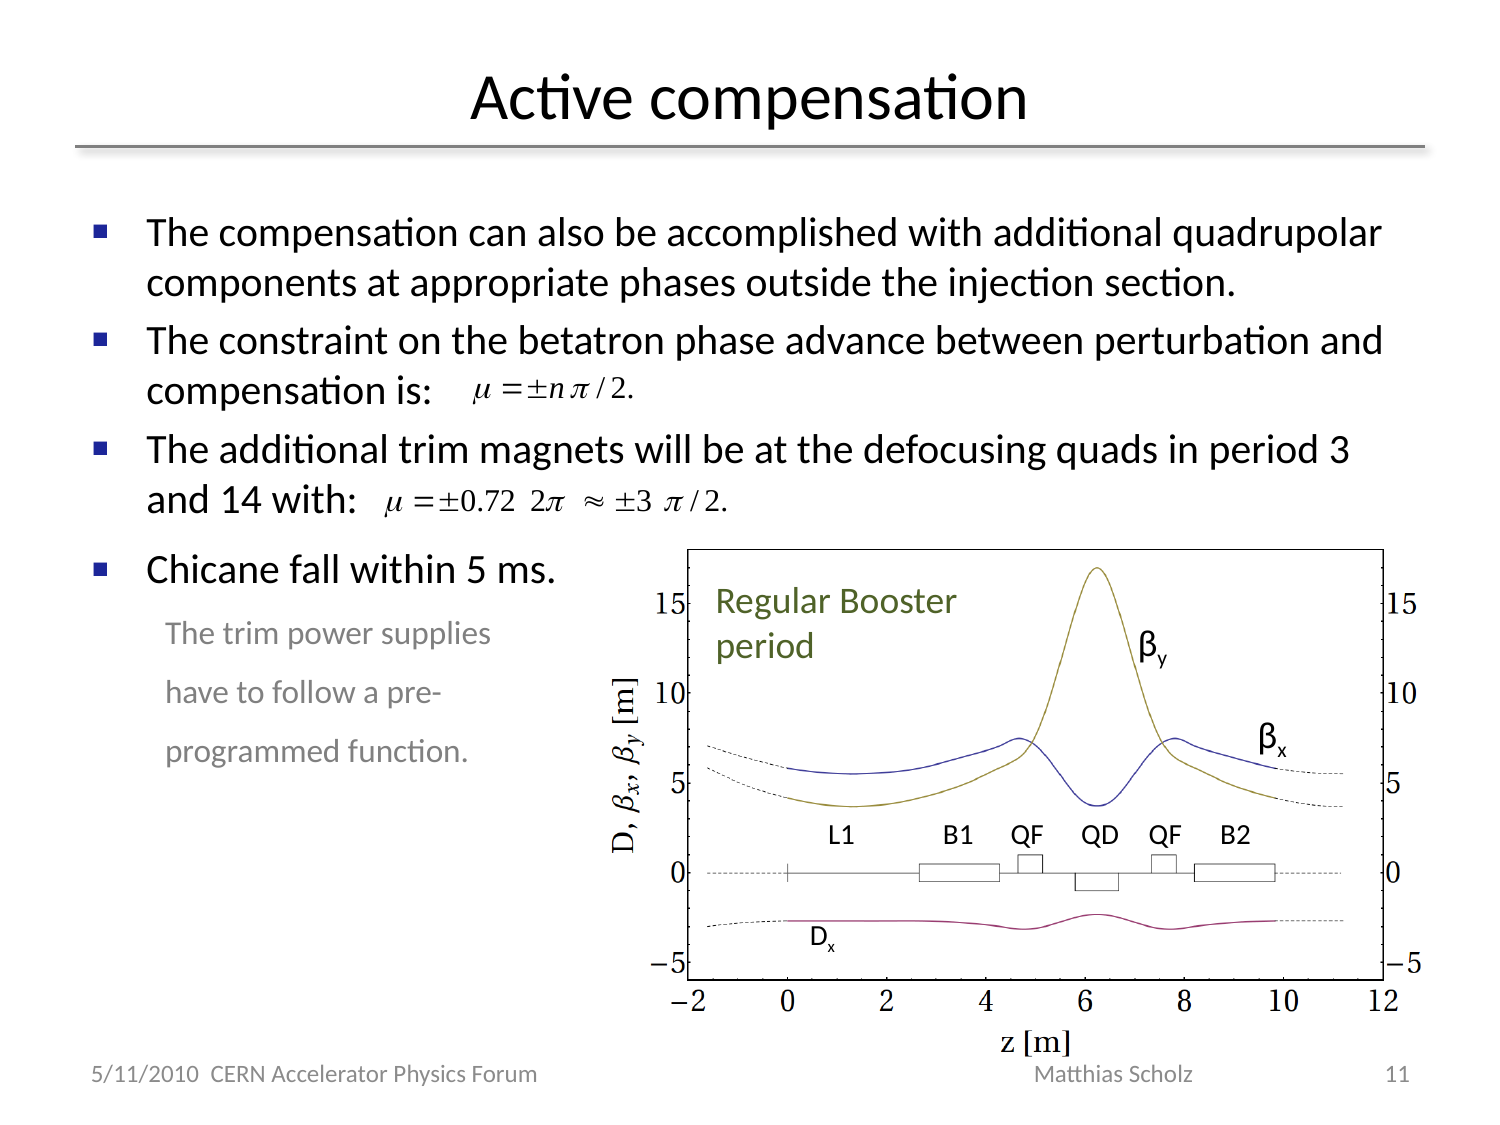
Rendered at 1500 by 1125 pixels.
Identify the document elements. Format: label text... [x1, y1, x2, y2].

picture [90, 329, 107, 346]
picture [90, 221, 107, 238]
picture [604, 549, 1423, 1061]
title Active compensation [75, 45, 1425, 141]
picture [90, 438, 107, 455]
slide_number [75, 1042, 864, 1103]
picture [90, 559, 107, 576]
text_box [377, 482, 732, 525]
slide_number 11 [1354, 1067, 1425, 1103]
footer Matthias Scholz [876, 1069, 1351, 1103]
list The compensation can also be accomplished with additional quadrupolar components at appropriate phases outside the injection section. The constraint on the betatron phase advance between perturbation and compensation is: The additional trim magnets will be at the defocusing quads in period 3 and 14 with: Chicane fall within 5 ms. The trim power supplies have to follow a pre- programmed function. [75, 197, 1425, 909]
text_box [466, 369, 640, 413]
